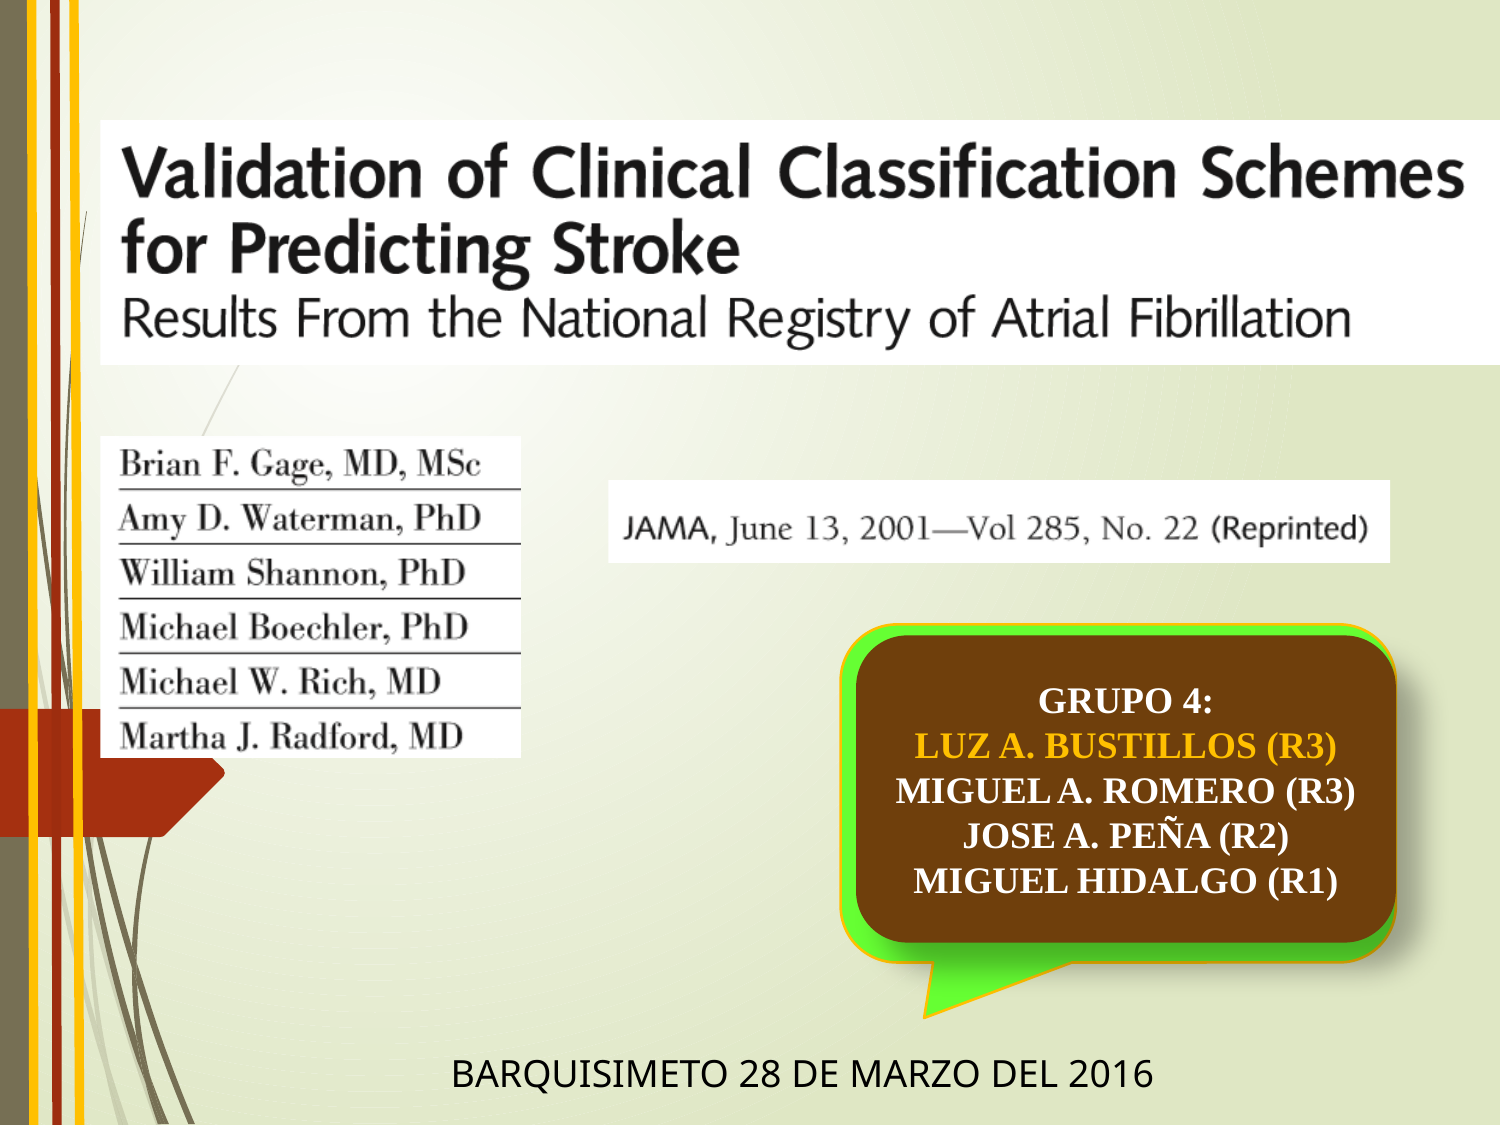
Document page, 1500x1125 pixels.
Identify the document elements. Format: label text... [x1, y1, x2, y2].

picture [100, 436, 522, 758]
text_box [922, 987, 1008, 1020]
text_box GRUPO 4: LUZ A. BUSTILLOS (R3) MIGUEL A. ROMERO (R3) JOSE A. PEÑA (R2) MIGUEL HIDALGO (R1) [854, 634, 1398, 944]
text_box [54, 0, 58, 1125]
picture [100, 120, 1500, 365]
picture [608, 479, 1391, 563]
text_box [73, 0, 80, 1125]
text_box [839, 623, 1386, 962]
text_box BARQUISIMETO 28 DE MARZO DEL 2016 [435, 1042, 1170, 1103]
